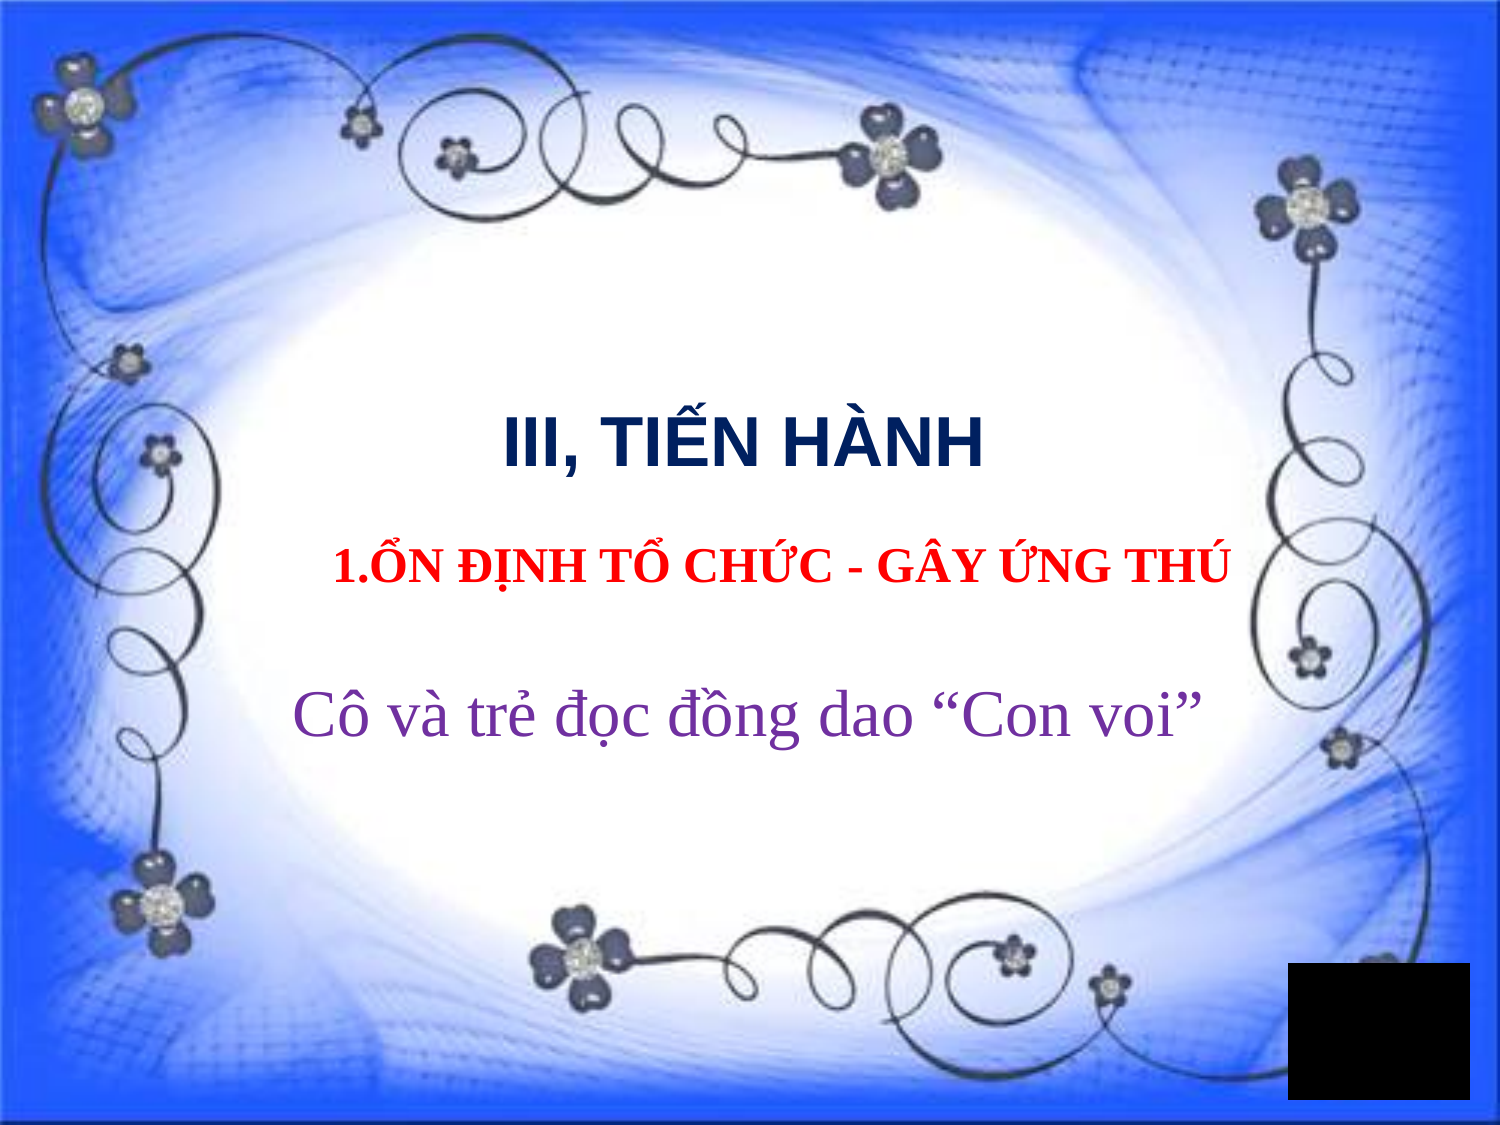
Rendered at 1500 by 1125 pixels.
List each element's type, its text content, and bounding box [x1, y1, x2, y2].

text_box III, TIẾN HÀNH [487, 388, 1138, 489]
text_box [1287, 962, 1471, 1101]
picture [0, 0, 1500, 1125]
text_box Cô và trẻ đọc đồng dao “Con voi” [277, 662, 1221, 758]
text_box 1.ỔN ĐỊNH TỔ CHỨC - GÂY ỨNG THÚ [317, 524, 1248, 600]
